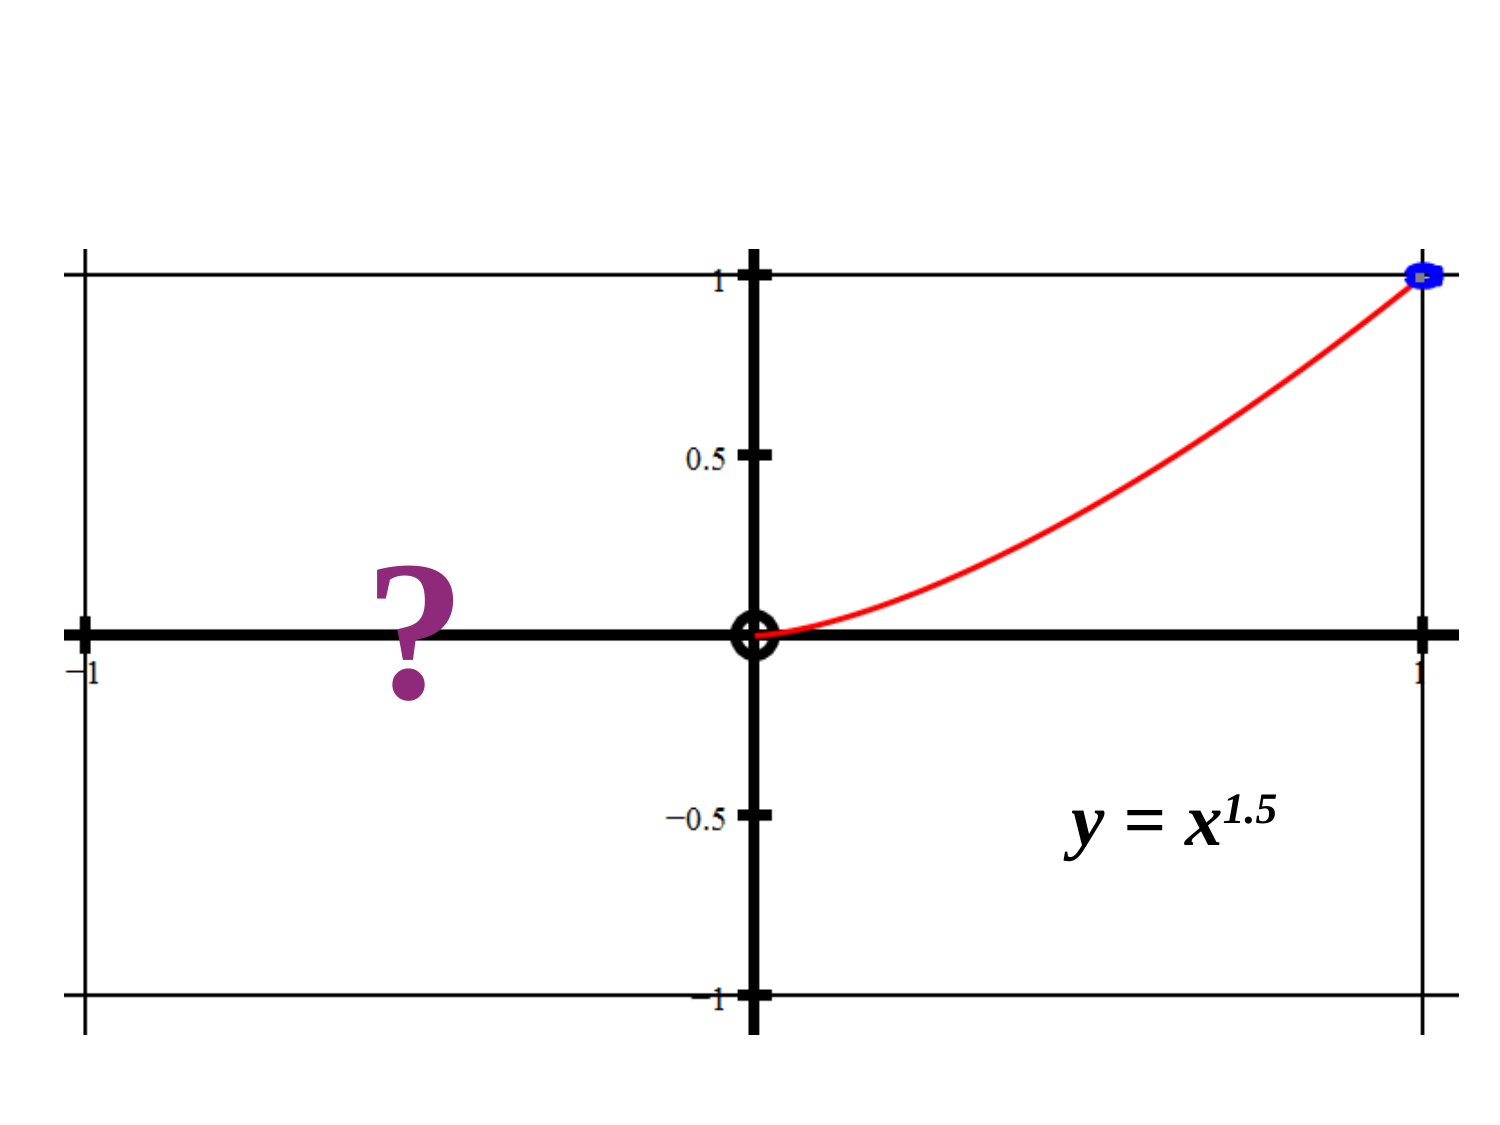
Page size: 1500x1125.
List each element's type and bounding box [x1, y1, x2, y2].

picture [64, 248, 1459, 1036]
